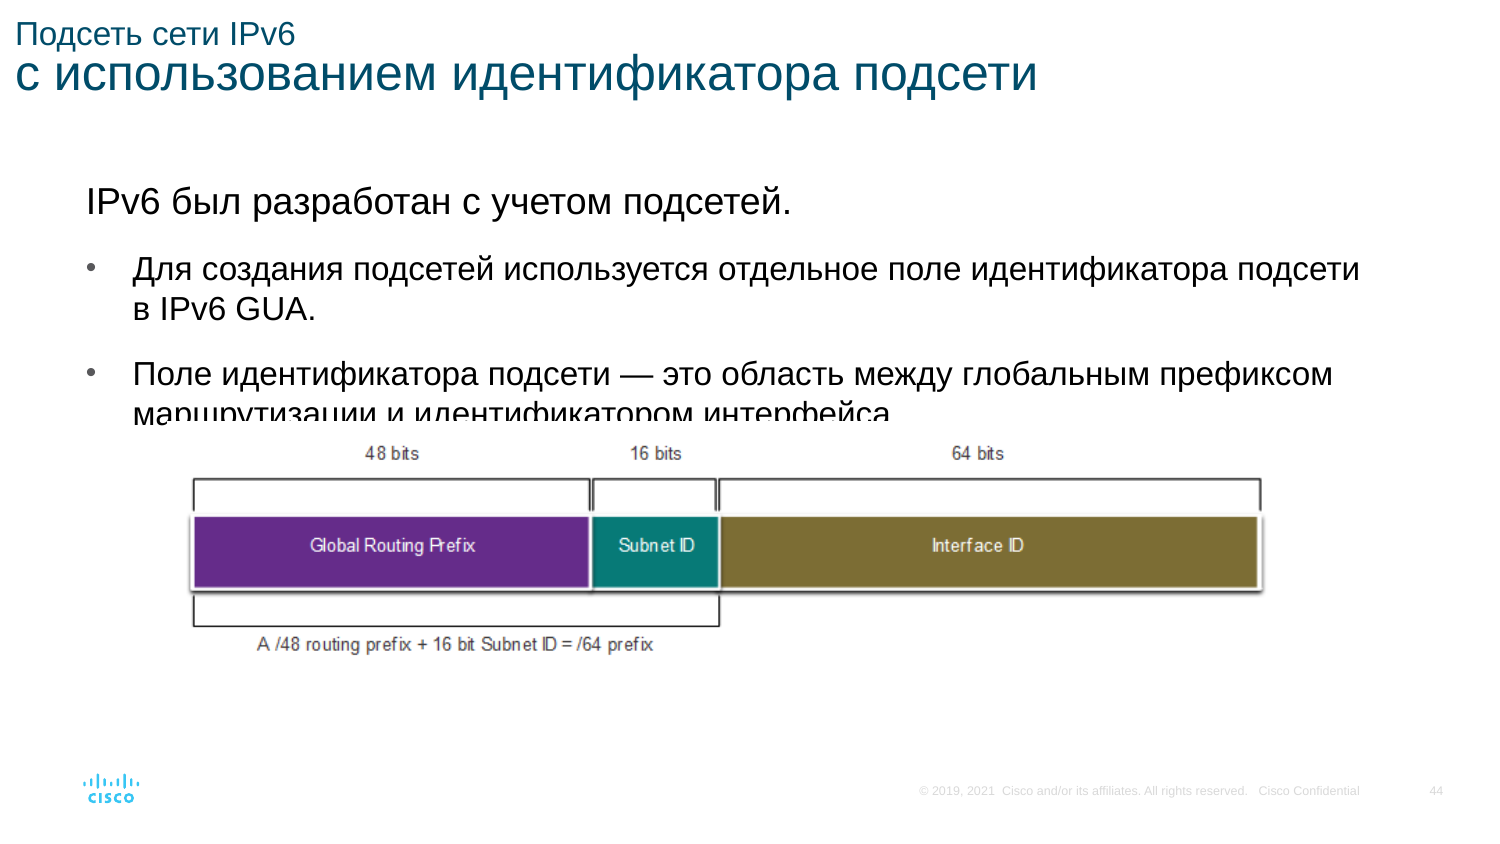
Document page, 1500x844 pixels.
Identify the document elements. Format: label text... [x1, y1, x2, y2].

list IPv6 был разработан с учетом подсетей. Для создания подсетей используется отдельное поле идентификатора подсети в IPv6 GUA. Поле идентификатора подсети — это область между глобальным префиксом маршрутизации и идентификатором интерфейса. [70, 169, 1381, 432]
title Подсеть сети IPv6 с использованием идентификатора подсети [0, 0, 1369, 121]
picture [167, 421, 1285, 670]
